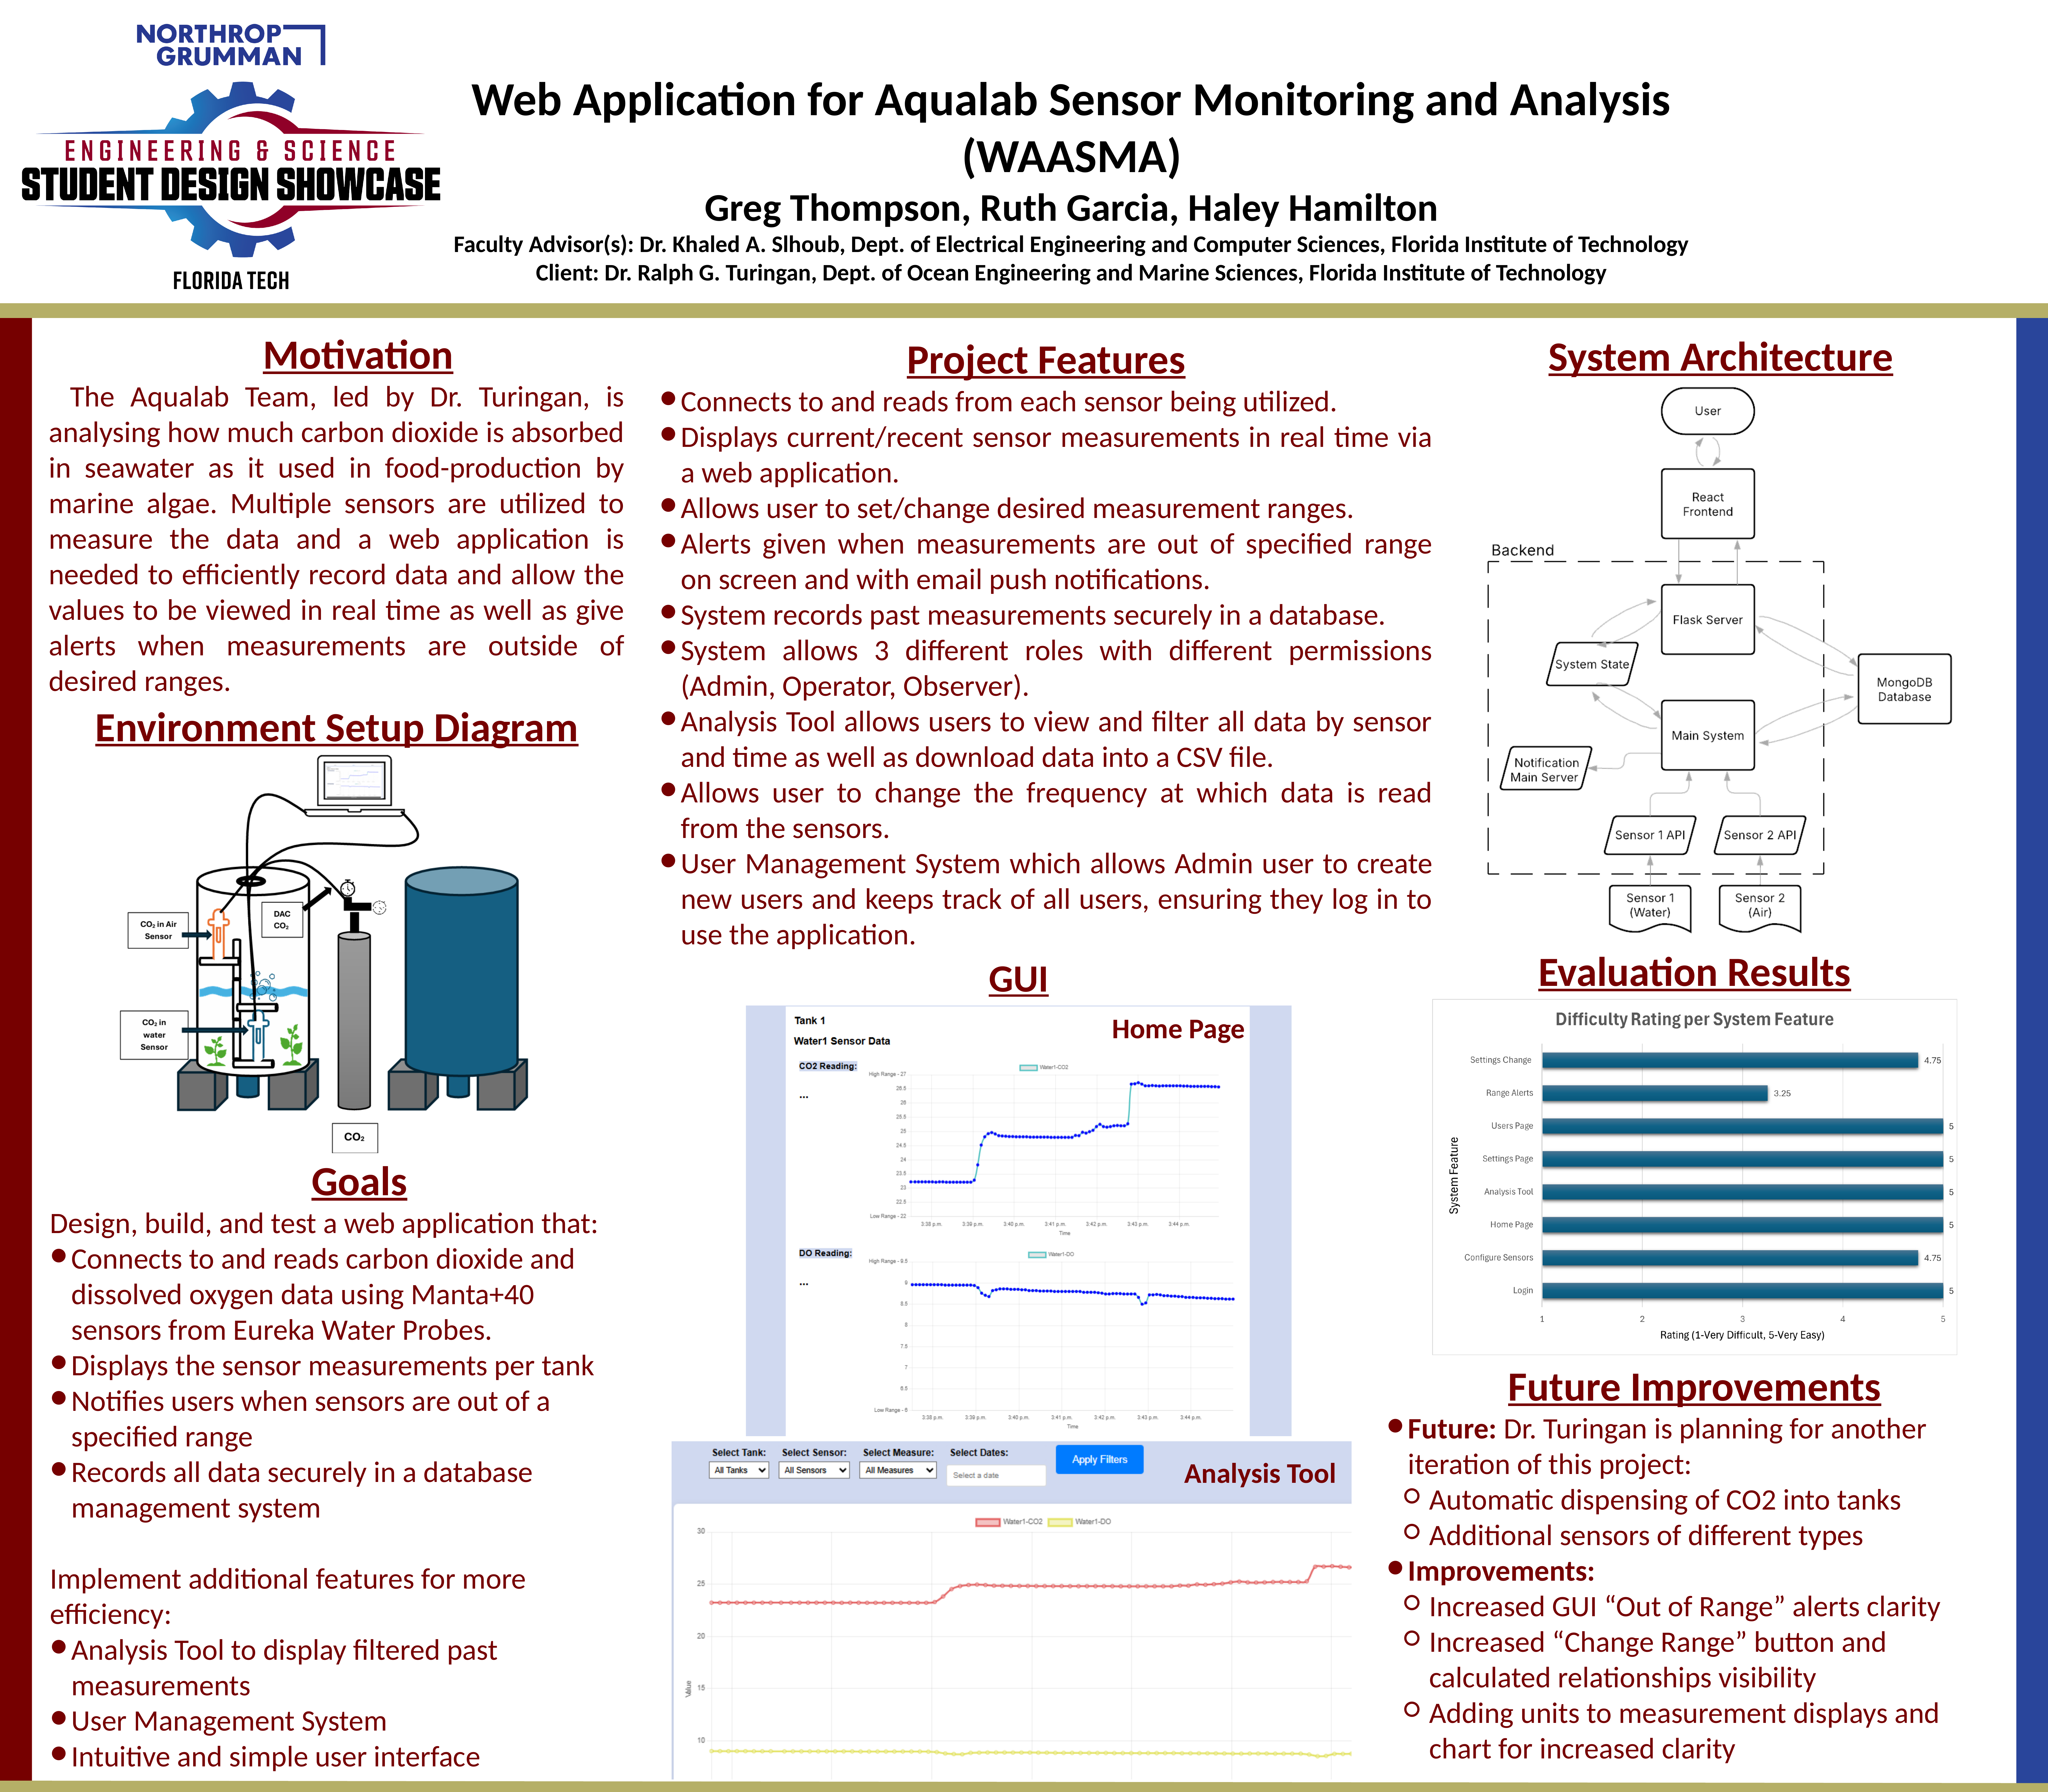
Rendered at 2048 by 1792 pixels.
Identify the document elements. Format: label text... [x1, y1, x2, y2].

picture [671, 1441, 1352, 1780]
text_box Future Improvements Future: Dr. Turingan is planning for another iteration of this project: Automatic dispensing of CO2 into tanks Additional sensors of different types Improvements: Increased GUI “Out of Range” alerts clarity Increased “Change Range” button and calculated relationships visibility Adding units to measurement displays and chart for increased clarity [1382, 1355, 2007, 1769]
text_box Evaluation Results [1382, 940, 2007, 999]
text_box GUI [655, 949, 1382, 1004]
text_box Web Application for Aqualab Sensor Monitoring and Analysis (WAASMA) Greg Thompson, Ruth Garcia, Haley Hamilton Faculty Advisor(s): Dr. Khaled A. Slhoub, Dept. of Electrical Engineering and Computer Sciences, Florida Institute of Technology Client: Dr. Ralph G. Turingan, Dept. of Ocean Engineering and Marine Sciences, Florida Institute of Technology [433, 66, 1710, 288]
text_box Environment Setup Diagram [44, 695, 629, 754]
picture [746, 1006, 1292, 1436]
text_box Project Features Connects to and reads from each sensor being utilized. Displays current/recent sensor measurements in real time via a web application. Allows user to set/change desired measurement ranges. Alerts given when measurements are out of specified range on screen and with email push notifications. System records past measurements securely in a database. System allows 3 different roles with different permissions (Admin, Operator, Observer). Analysis Tool allows users to view and filter all data by sensor and time as well as download data into a CSV file. Allows user to change the frequency at which data is read from the sensors. User Management System which allows Admin user to create new users and keeps track of all users, ensuring they log in to use the application. [655, 328, 1438, 949]
picture [1432, 999, 1957, 1355]
text_box Goals Design, build, and test a web application that: Connects to and reads carbon dioxide and dissolved oxygen data using Manta+40 sensors from Eureka Water Probes. Displays the sensor measurements per tank Notifies users when sensors are out of a specified range Records all data securely in a database management system Implement additional features for more efficiency: Analysis Tool to display filtered past measurements User Management System Intuitive and simple user interface [46, 1149, 631, 1777]
text_box System Architecture [1434, 325, 2007, 384]
picture [22, 24, 440, 289]
text_box Motivation The Aqualab Team, led by Dr. Turingan, is analysing how much carbon dioxide is absorbed in seawater as it used in food-production by marine algae. Multiple sensors are utilized to measure the data and a web application is needed to efficiently record data and allow the values to be viewed in real time as well as give alerts when measurements are outside of desired ranges. [44, 325, 629, 695]
picture [1482, 385, 1960, 940]
picture [82, 754, 592, 1153]
